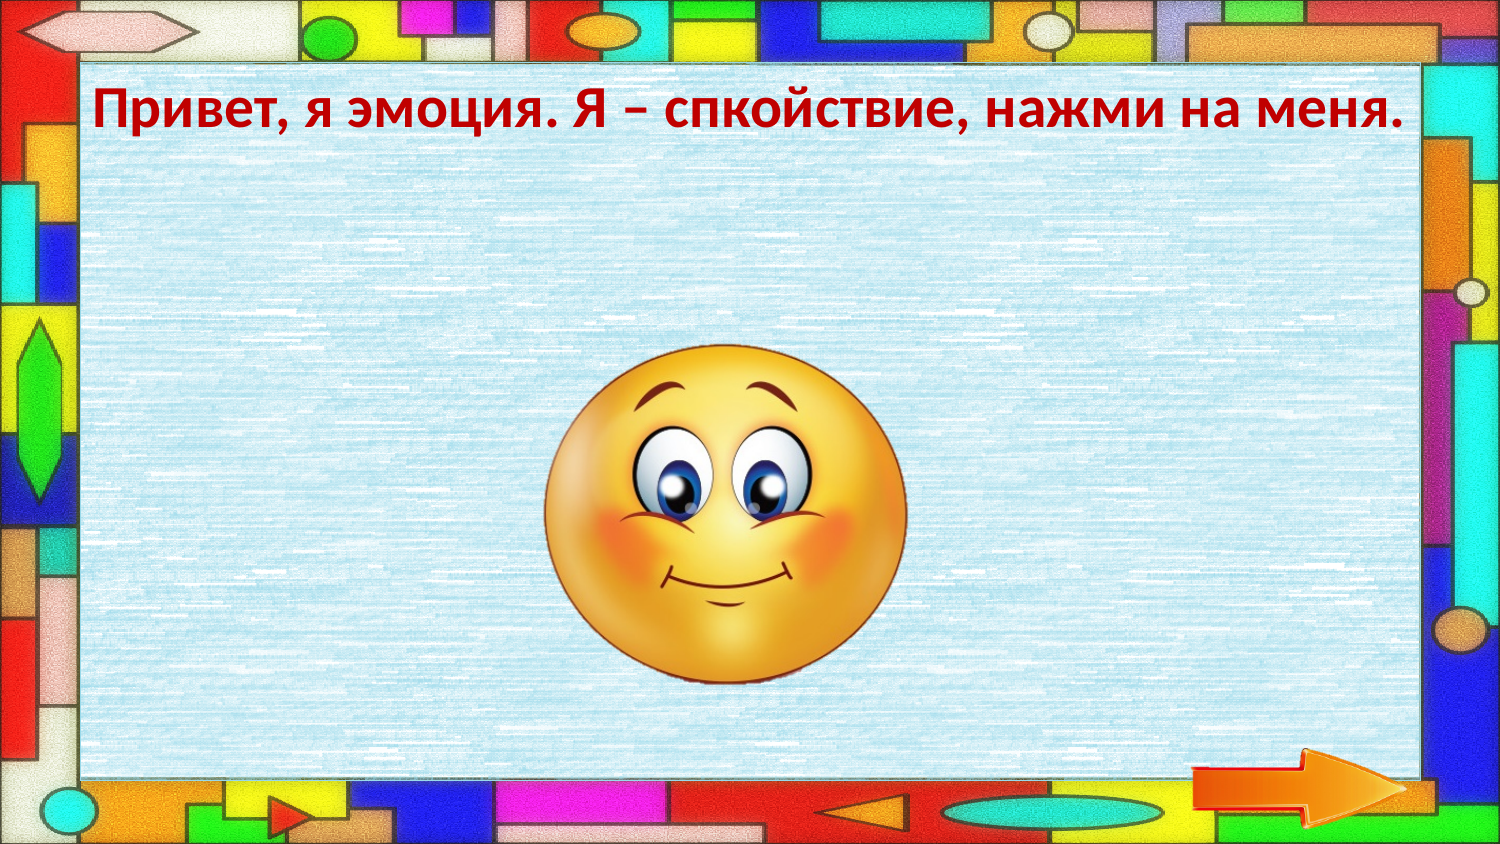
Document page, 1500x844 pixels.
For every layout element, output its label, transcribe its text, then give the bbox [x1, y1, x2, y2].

title Привет, я эмоция. Я – спкойствие, нажми на меня. [75, 33, 1425, 175]
picture [0, 0, 1500, 844]
